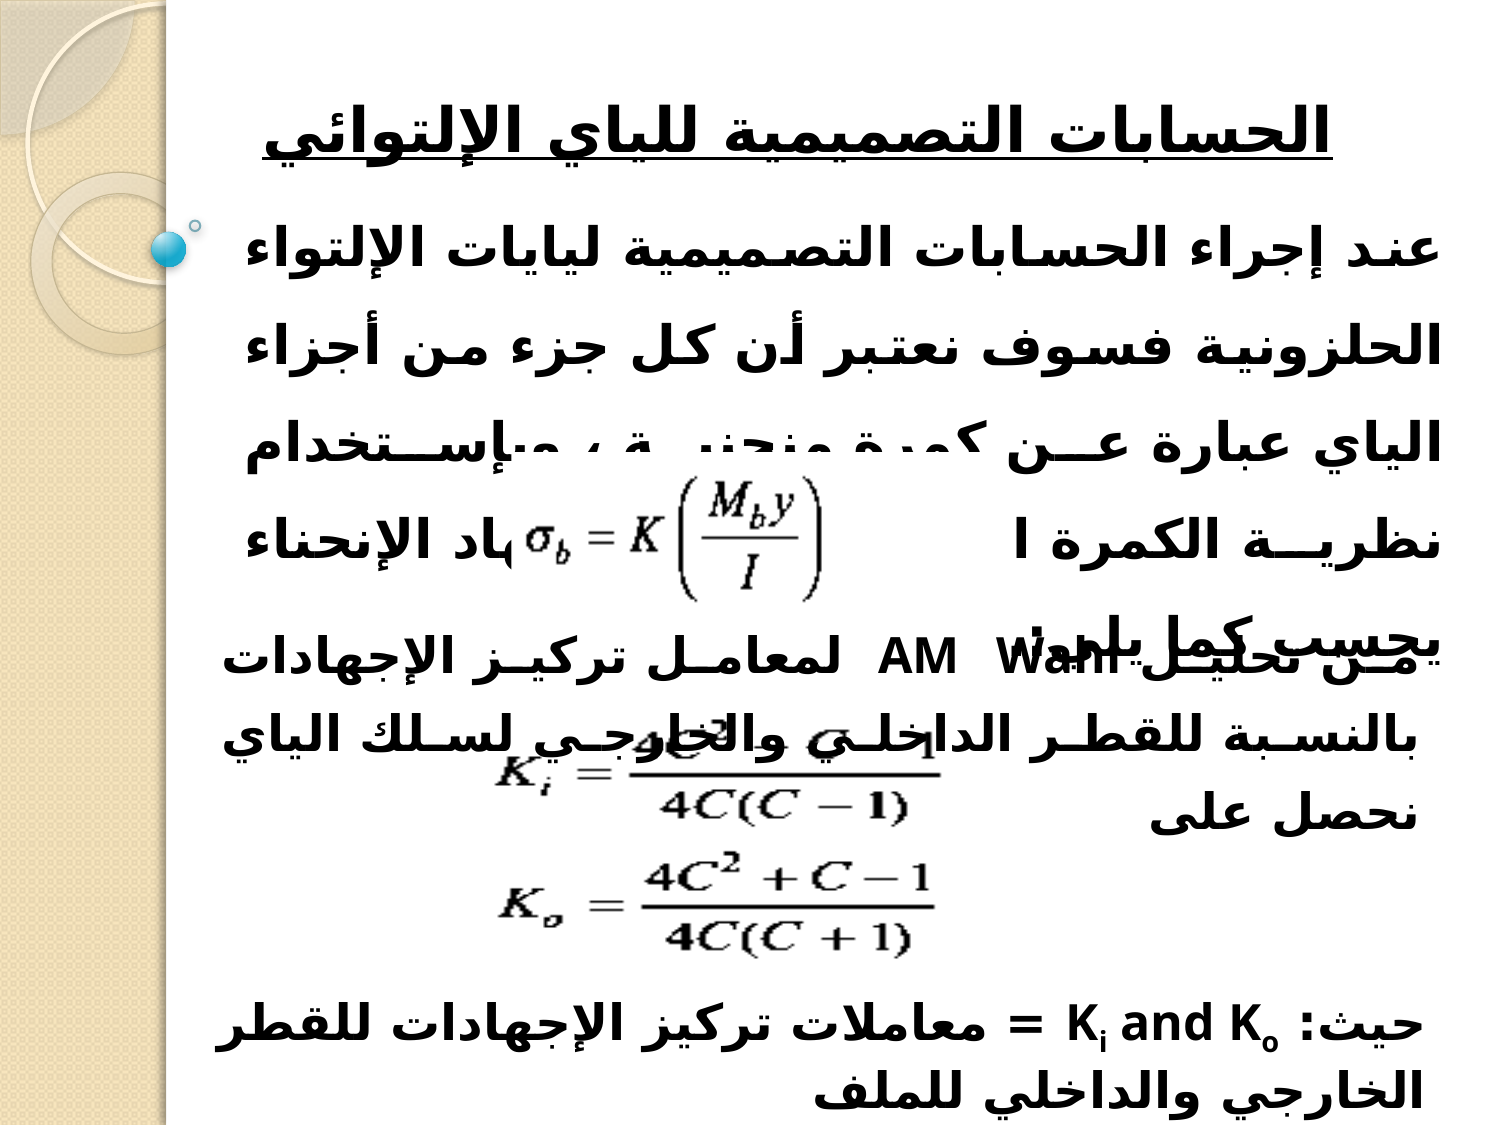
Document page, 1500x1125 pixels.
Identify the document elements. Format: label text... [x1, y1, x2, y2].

text_box حيث: Ki and Ko = معاملات تركيز الإجهادات للقطر الخارجي والداخلي للملف [194, 982, 1442, 1125]
text_box عند إجراء الحسابات التصميمية ليايات الإلتواء الحلزونية فسوف نعتبر أن كل جزء من أجزاء الياي عبارة عن كمرة منحنية ، وبإستخدام نظرية الكمرة المنحنية فإن إجهاد الإنحناء يحسب كما يلي:. [230, 172, 1459, 675]
text_box من تحليل AM Wahl لمعامل تركيز الإجهادات بالنسبة للقطر الداخلي والخارجي لسلك الياي نحصل على [206, 597, 1435, 847]
picture [478, 714, 976, 964]
title الحسابات التصميمية للياي الإلتوائي [225, 30, 1395, 173]
picture [511, 451, 1009, 610]
